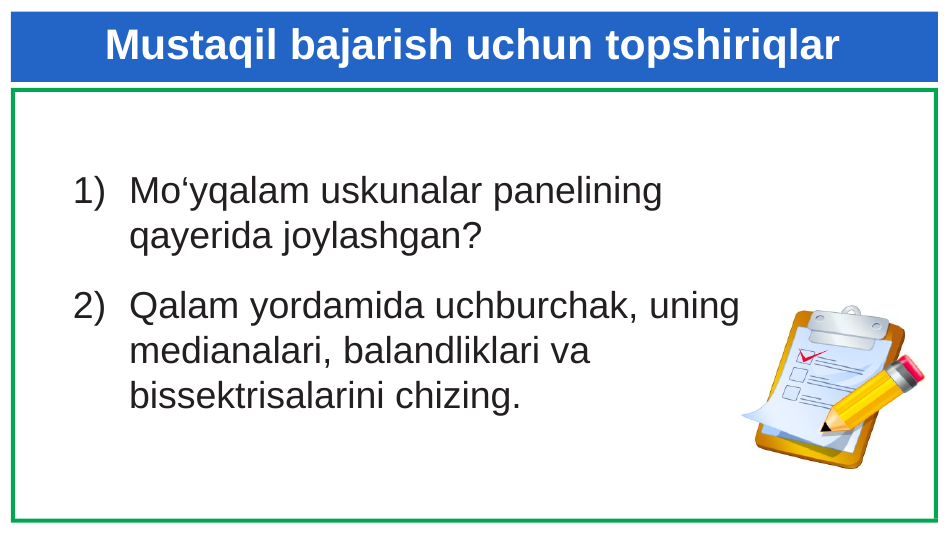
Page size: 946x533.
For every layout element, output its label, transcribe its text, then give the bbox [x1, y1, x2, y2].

list Mo‘yqalam uskunalar panelining qayerida joylashgan? Qalam yordamida uchburchak, uning medianalari, balandliklari va bissektrisalarini chizing. [72, 166, 773, 419]
picture [735, 290, 933, 491]
title Mustaqil bajarish uchun topshiriqlar [49, 16, 897, 69]
